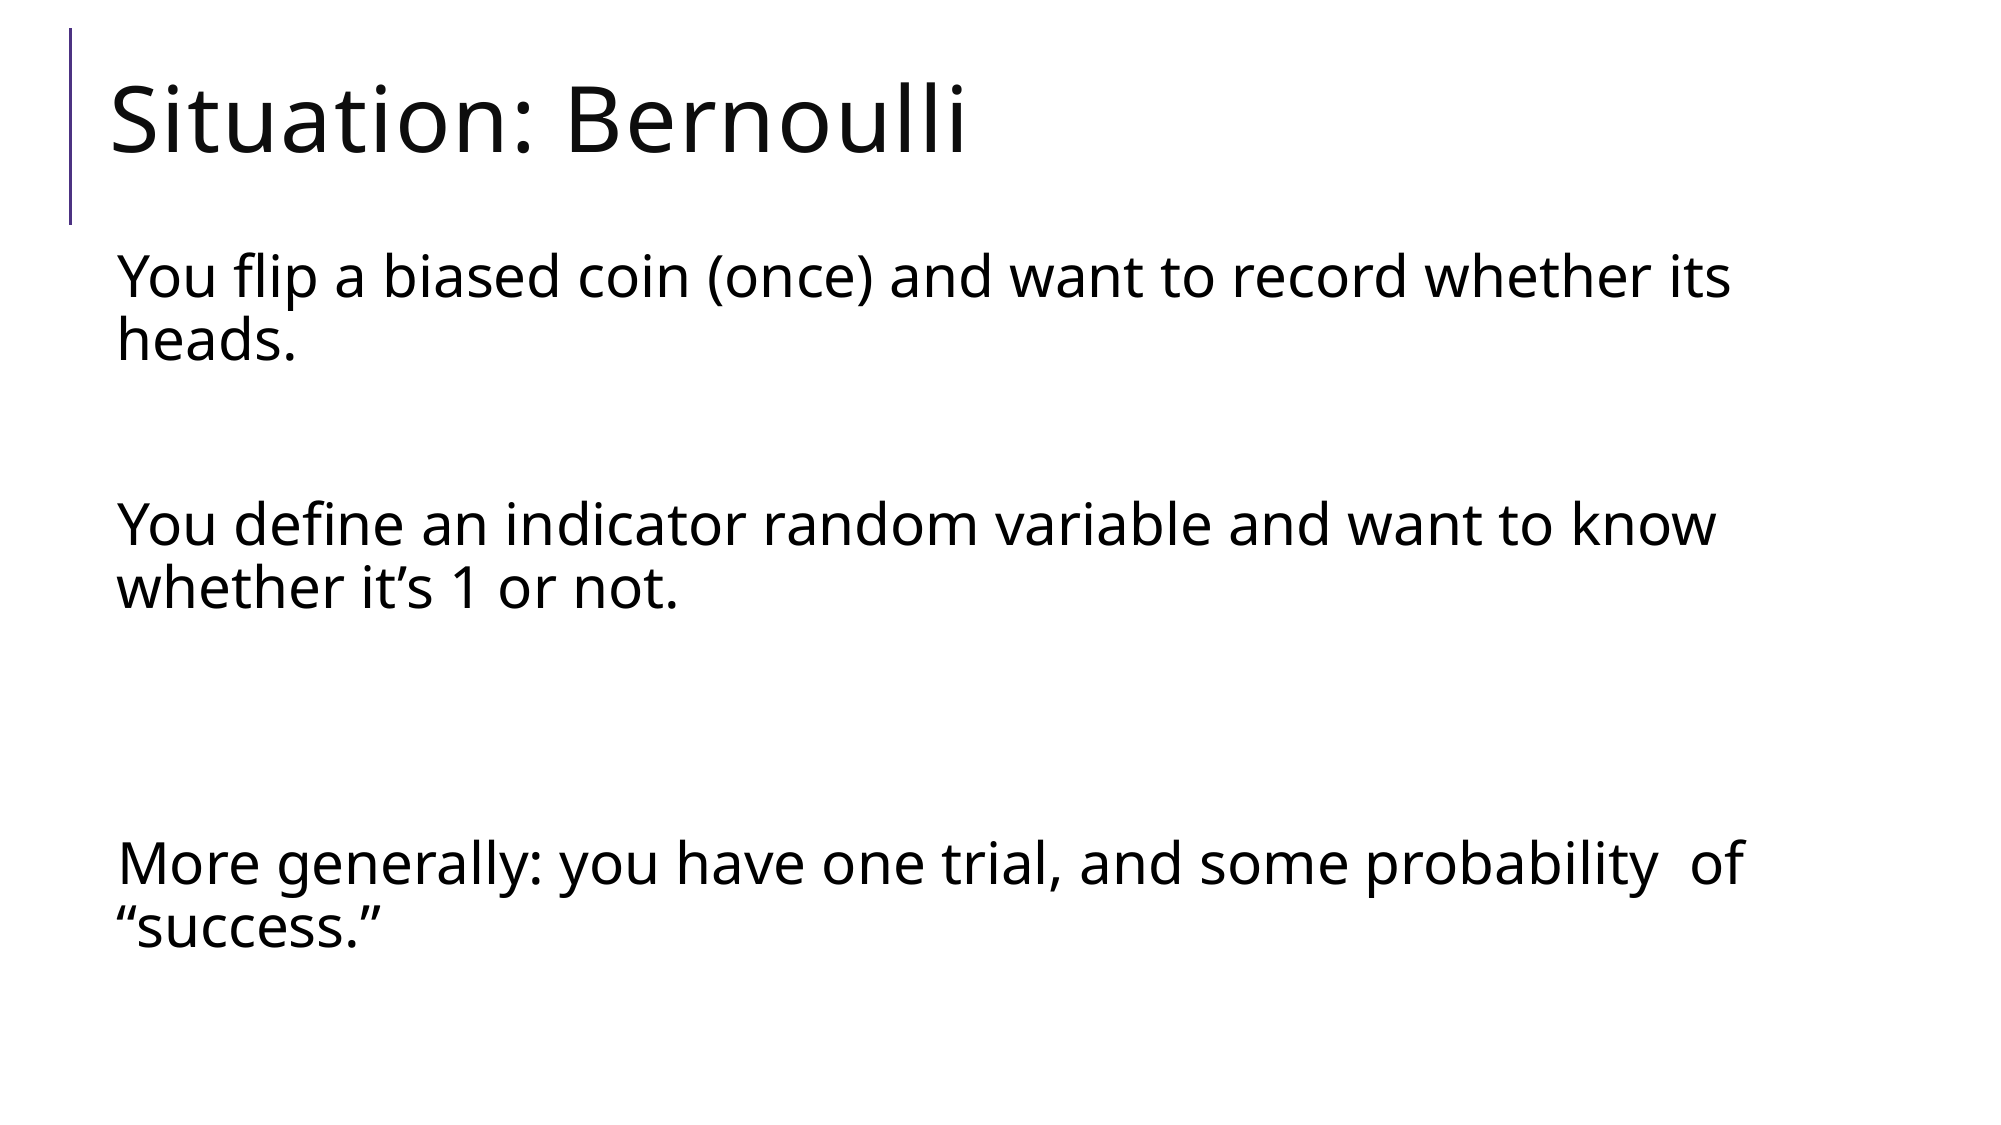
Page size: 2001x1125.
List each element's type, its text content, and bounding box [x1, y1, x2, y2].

title Situation: Bernoulli [94, 43, 1930, 210]
